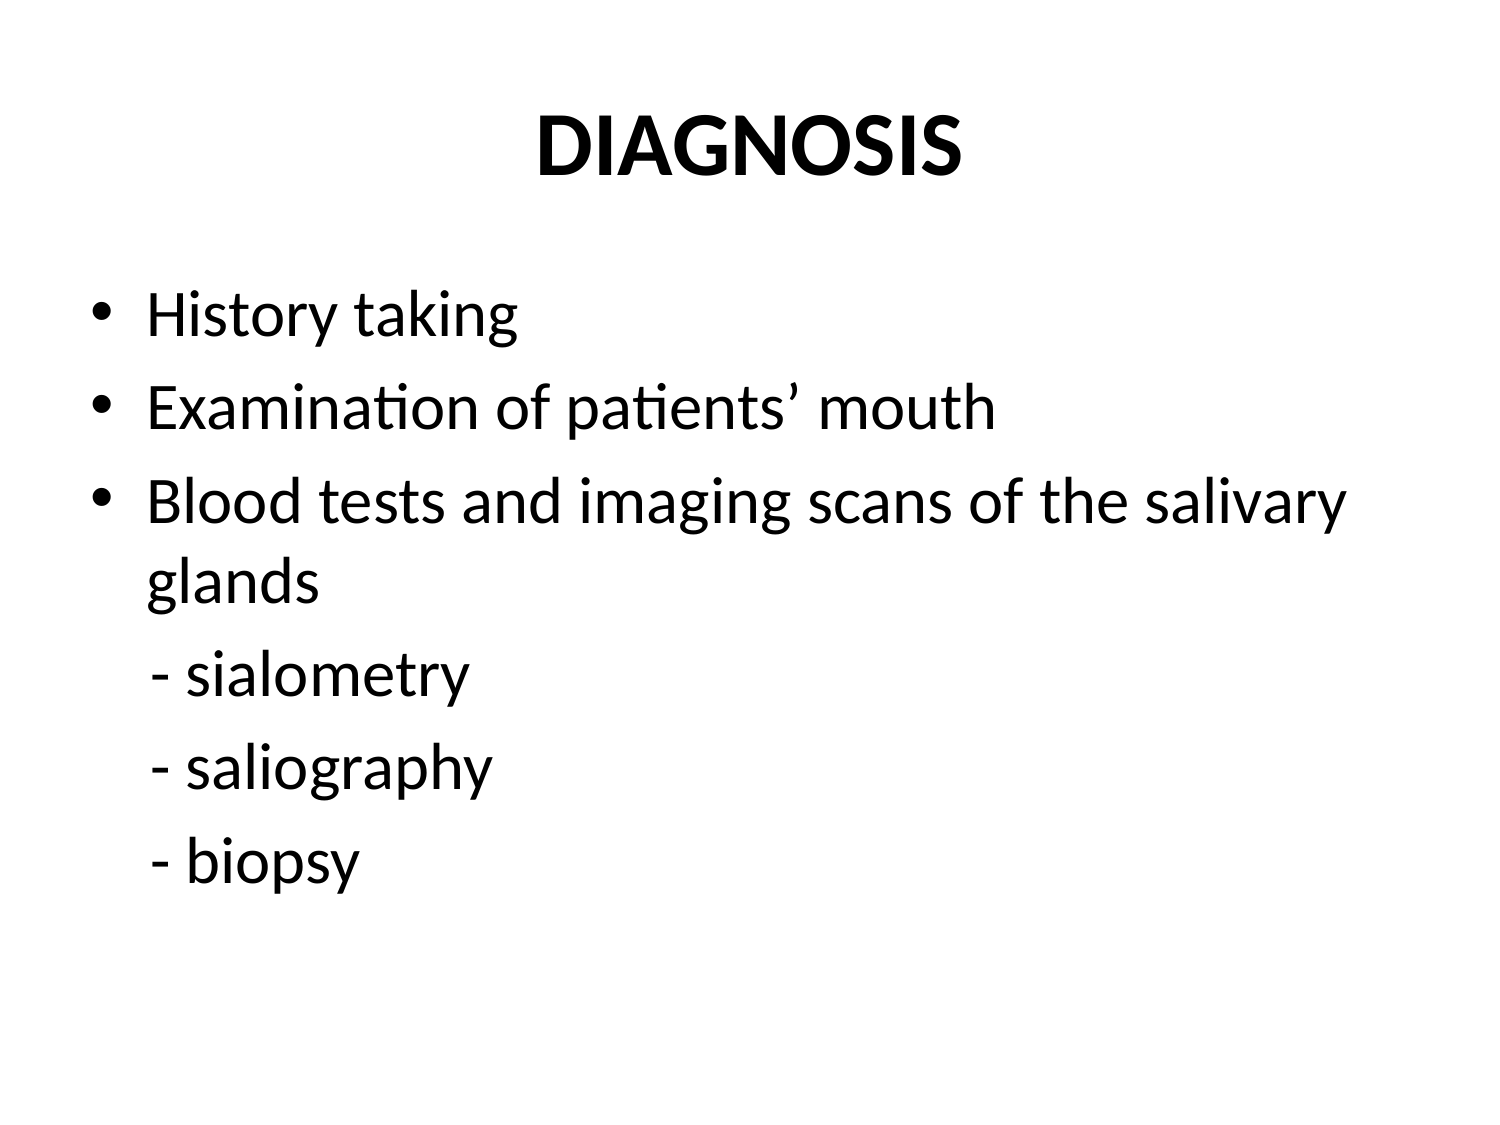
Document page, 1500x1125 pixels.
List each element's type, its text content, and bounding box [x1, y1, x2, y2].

list History taking Examination of patients’ mouth Blood tests and imaging scans of the salivary glands - sialometry - saliography - biopsy [75, 262, 1425, 1005]
title DIAGNOSIS [75, 45, 1425, 233]
